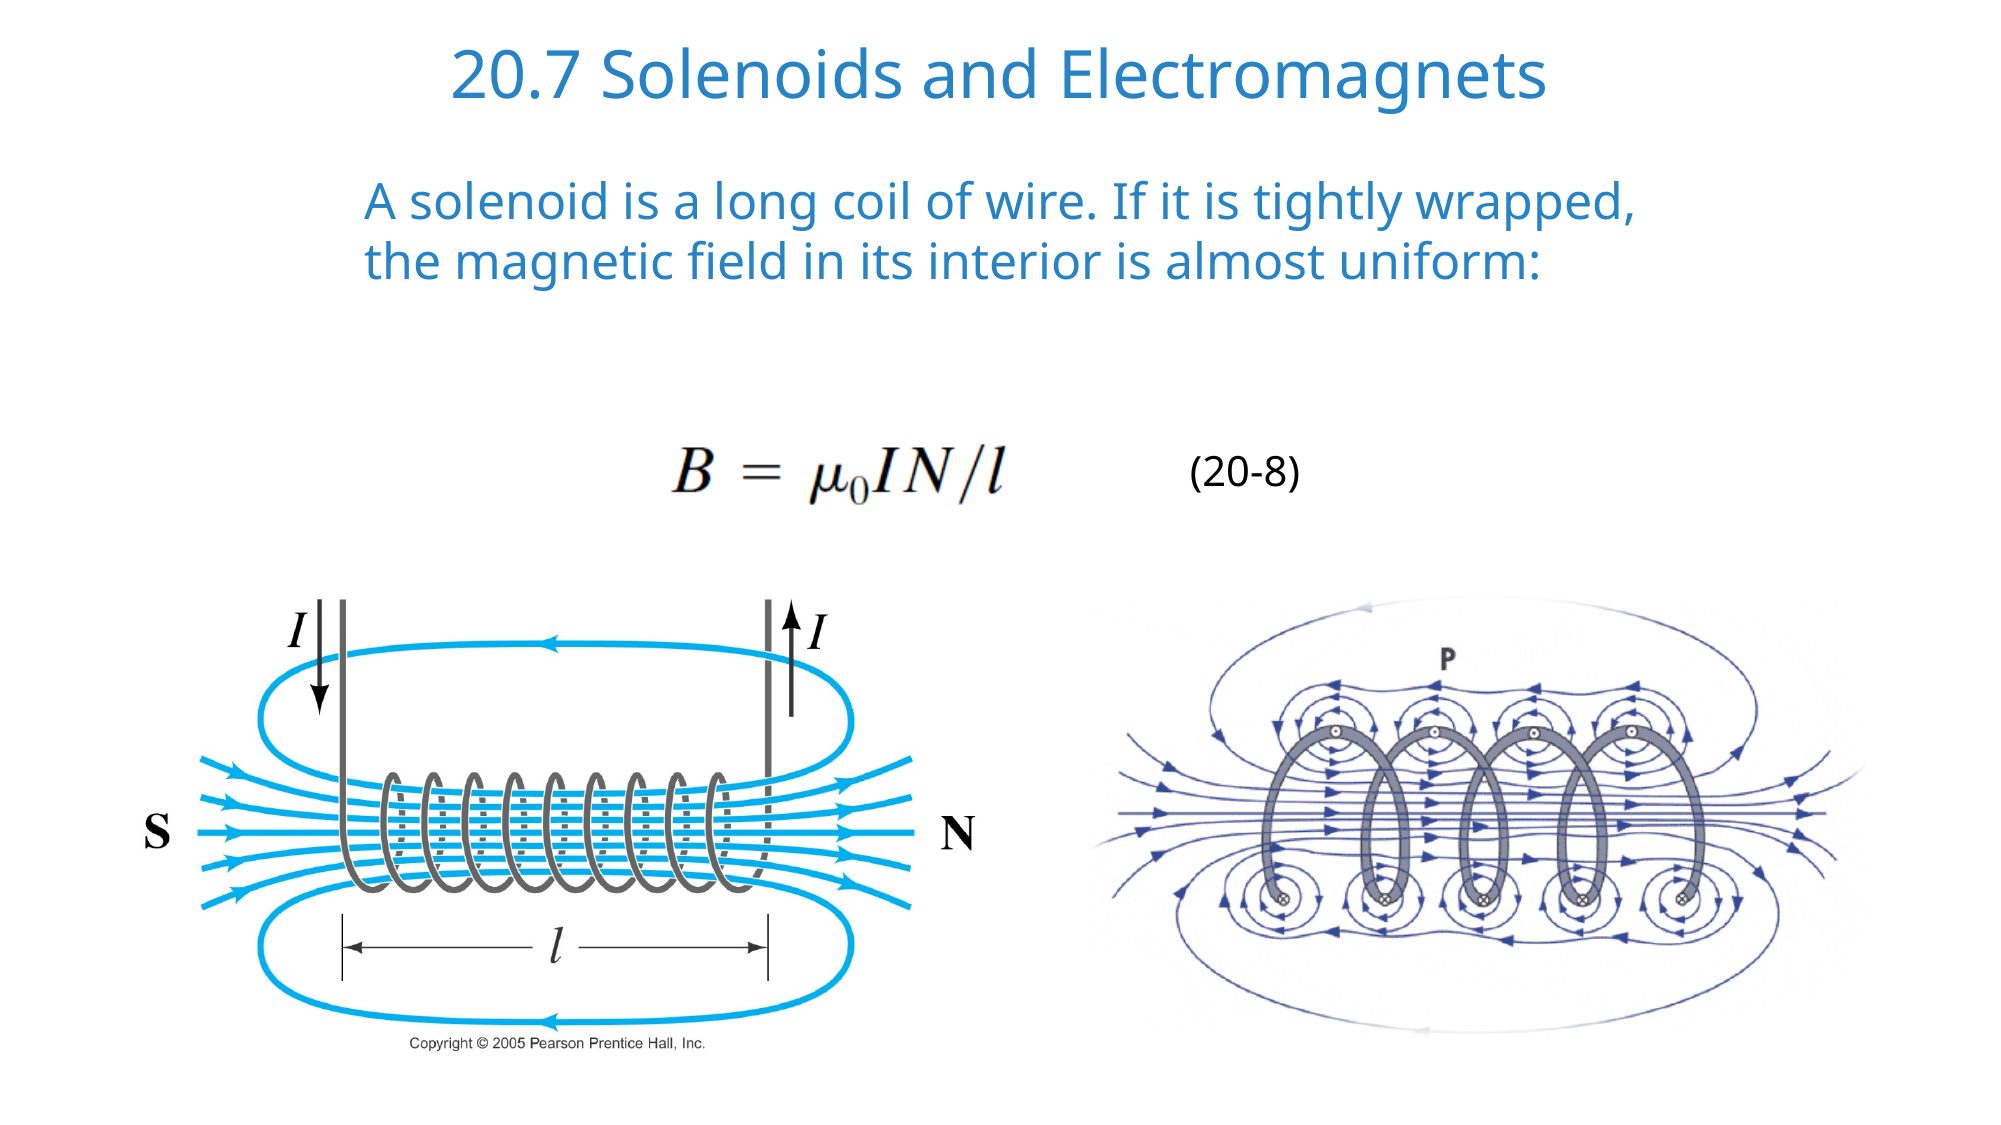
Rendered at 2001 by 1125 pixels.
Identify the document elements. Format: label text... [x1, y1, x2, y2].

text_box A solenoid is a long coil of wire. If it is tightly wrapped, the magnetic field in its interior is almost uniform: [350, 162, 1675, 298]
text_box 20.7 Solenoids and Electromagnets [312, 24, 1688, 120]
picture [140, 595, 979, 1055]
text_box (20-8) [1175, 437, 1350, 503]
picture [1087, 595, 1869, 1039]
picture [662, 424, 1012, 524]
